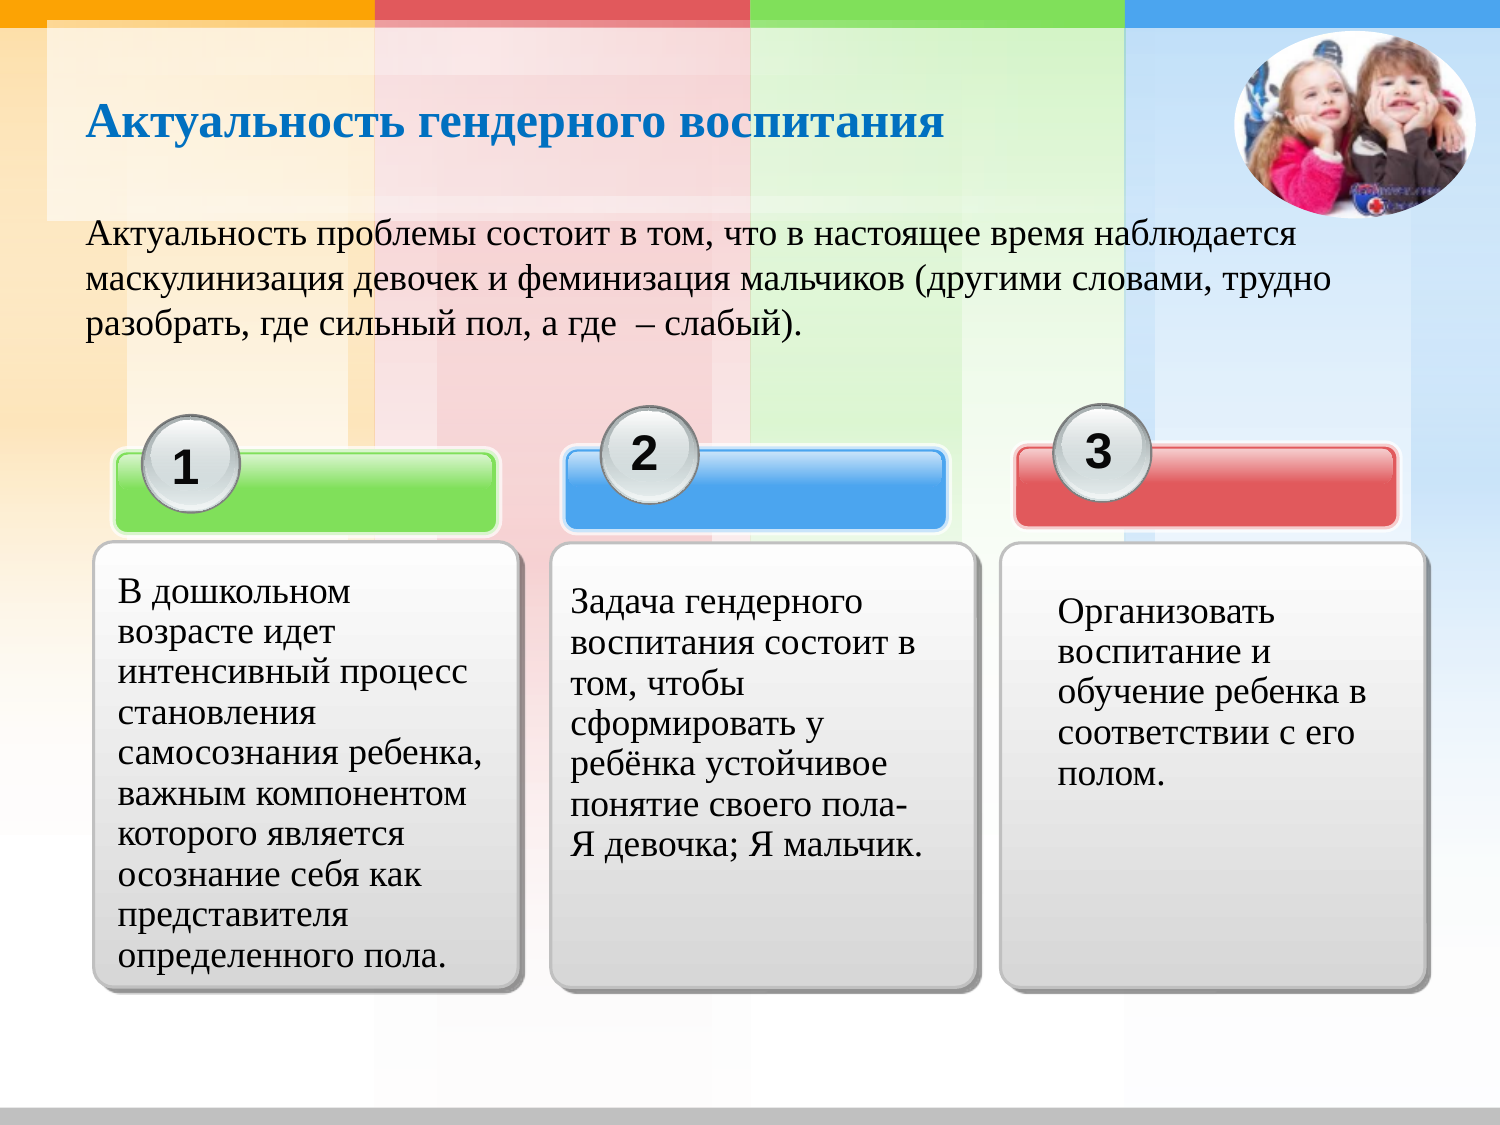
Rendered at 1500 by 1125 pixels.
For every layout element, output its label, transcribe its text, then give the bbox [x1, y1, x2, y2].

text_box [112, 448, 500, 536]
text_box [599, 404, 701, 506]
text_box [140, 413, 242, 514]
text_box Задача гендерного воспитания состоит в том, чтобы сформировать у ребёнка устойчивое понятие своего пола- Я девочка; Я мальчик. [555, 574, 955, 873]
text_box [562, 446, 950, 533]
text_box Организовать воспитание и обучение ребенка в соответствии с его полом. [1042, 583, 1383, 854]
title Актуальность гендерного воспитания Актуальность проблемы состоит в том, что в настоящее время наблюдается маскулинизация девочек и феминизация мальчиков (другими словами, трудно разобрать, где сильный пол, а где – слабый). [70, 89, 1466, 386]
text_box [1000, 542, 1425, 988]
picture [1234, 30, 1476, 219]
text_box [1012, 443, 1400, 530]
text_box [93, 541, 519, 988]
text_box В дошкольном возрасте идет интенсивный процесс становления самосознания ребенка, важным компонентом которого является осознание себя как представителя определенного пола. [102, 563, 510, 983]
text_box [1051, 402, 1153, 503]
text_box [550, 542, 976, 988]
